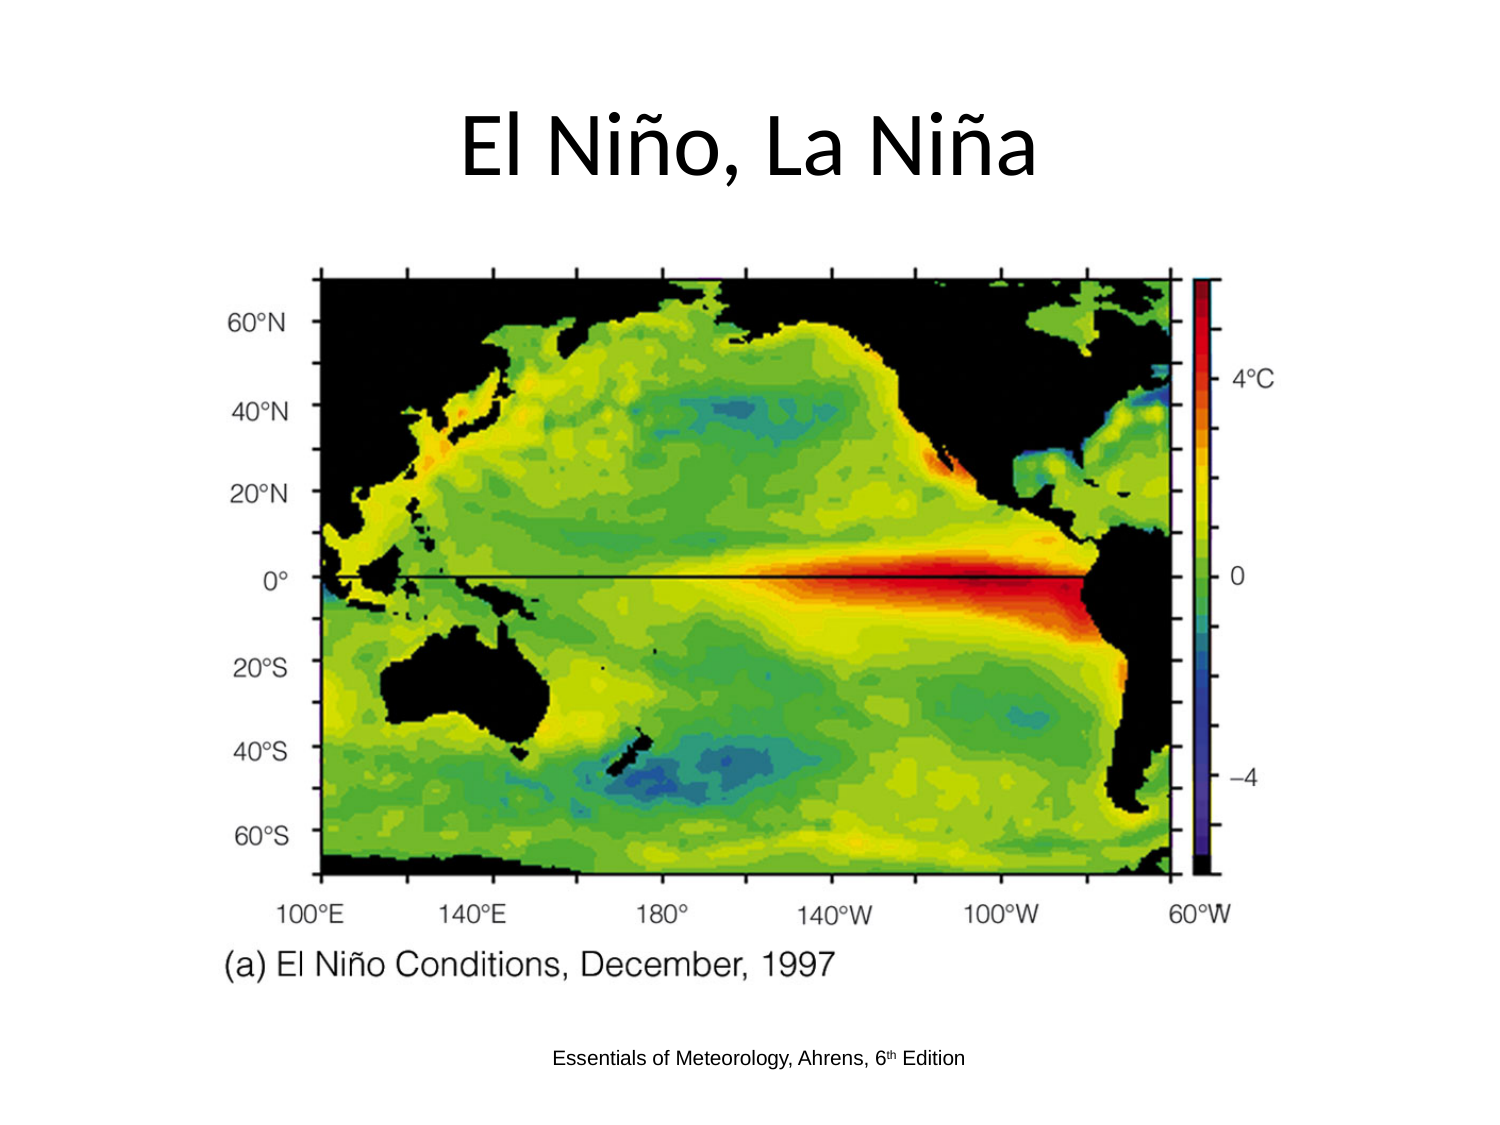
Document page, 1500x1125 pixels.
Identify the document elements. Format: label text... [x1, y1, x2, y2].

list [218, 262, 1282, 1006]
text_box Essentials of Meteorology, Ahrens, 6th Edition [537, 1037, 988, 1078]
title El Niño, La Niña [74, 44, 1426, 233]
